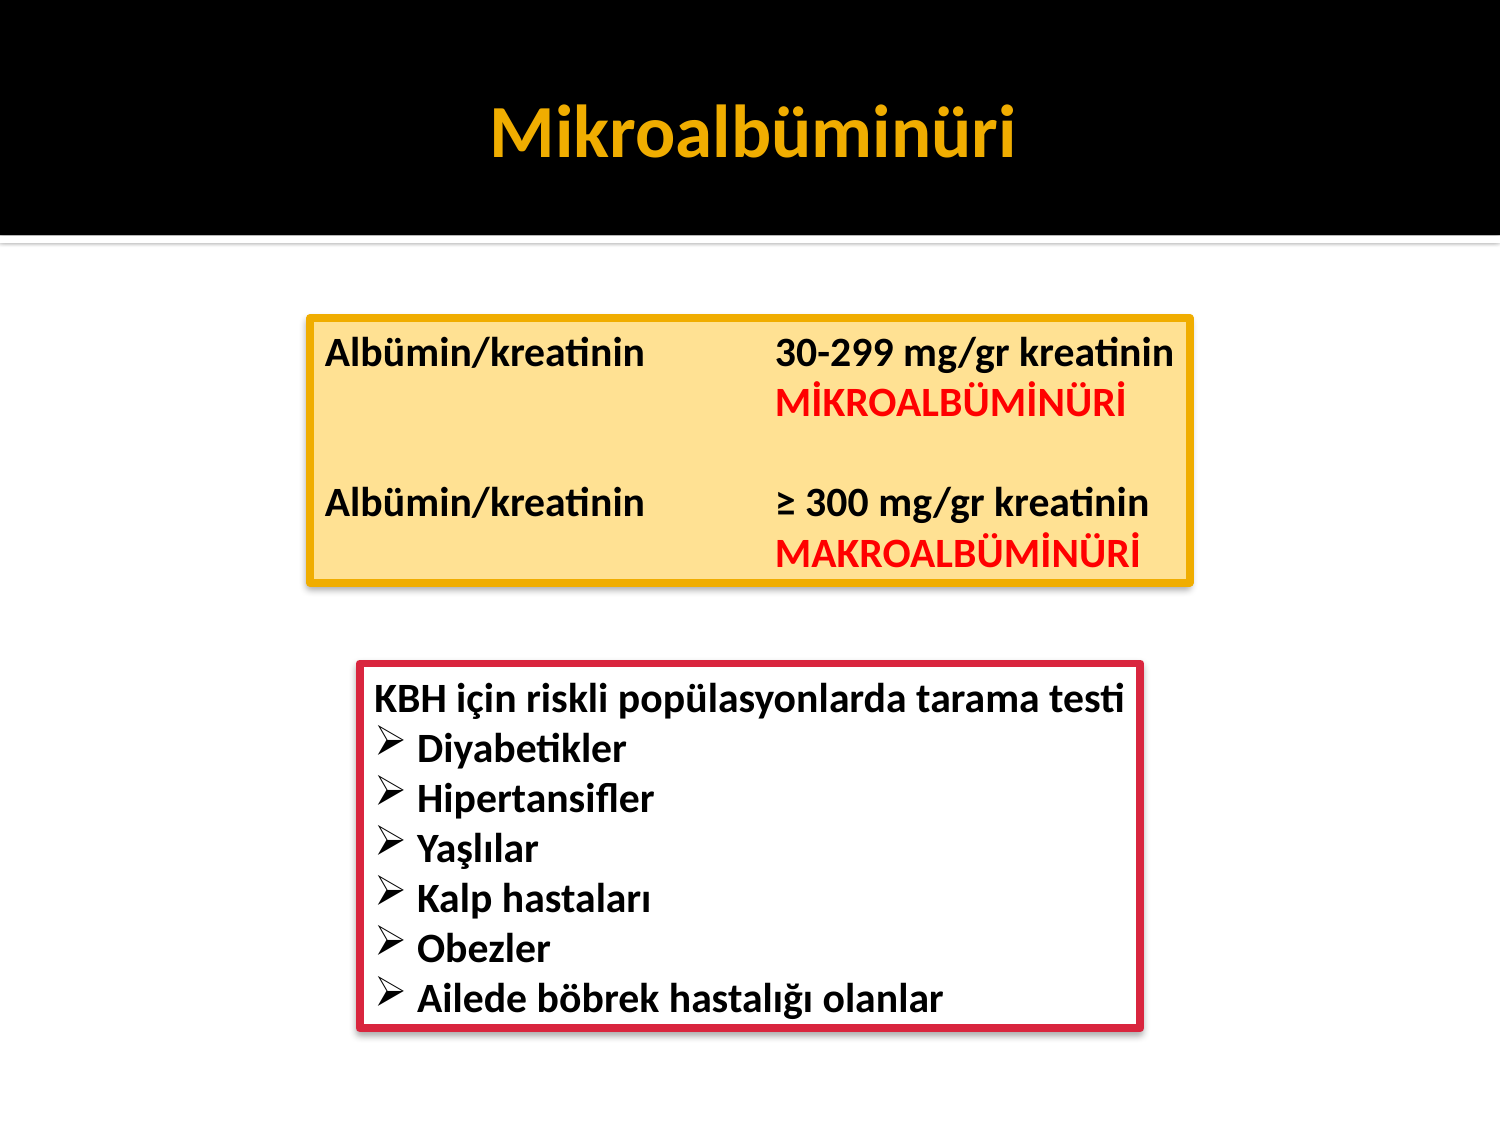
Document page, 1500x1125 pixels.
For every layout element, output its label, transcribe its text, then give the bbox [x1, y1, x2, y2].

text_box KBH için riskli popülasyonlarda tarama testi Diyabetikler Hipertansifler Yaşlılar Kalp hastaları Obezler Ailede böbrek hastalığı olanlar [356, 660, 1144, 1032]
text_box Albümin/kreatinin 30-299 mg/gr kreatinin MİKROALBÜMİNÜRİ Albümin/kreatinin ≥ 300 mg/gr kreatinin MAKROALBÜMİNÜRİ [306, 314, 1194, 587]
title Mikroalbüminüri [75, 24, 1425, 231]
